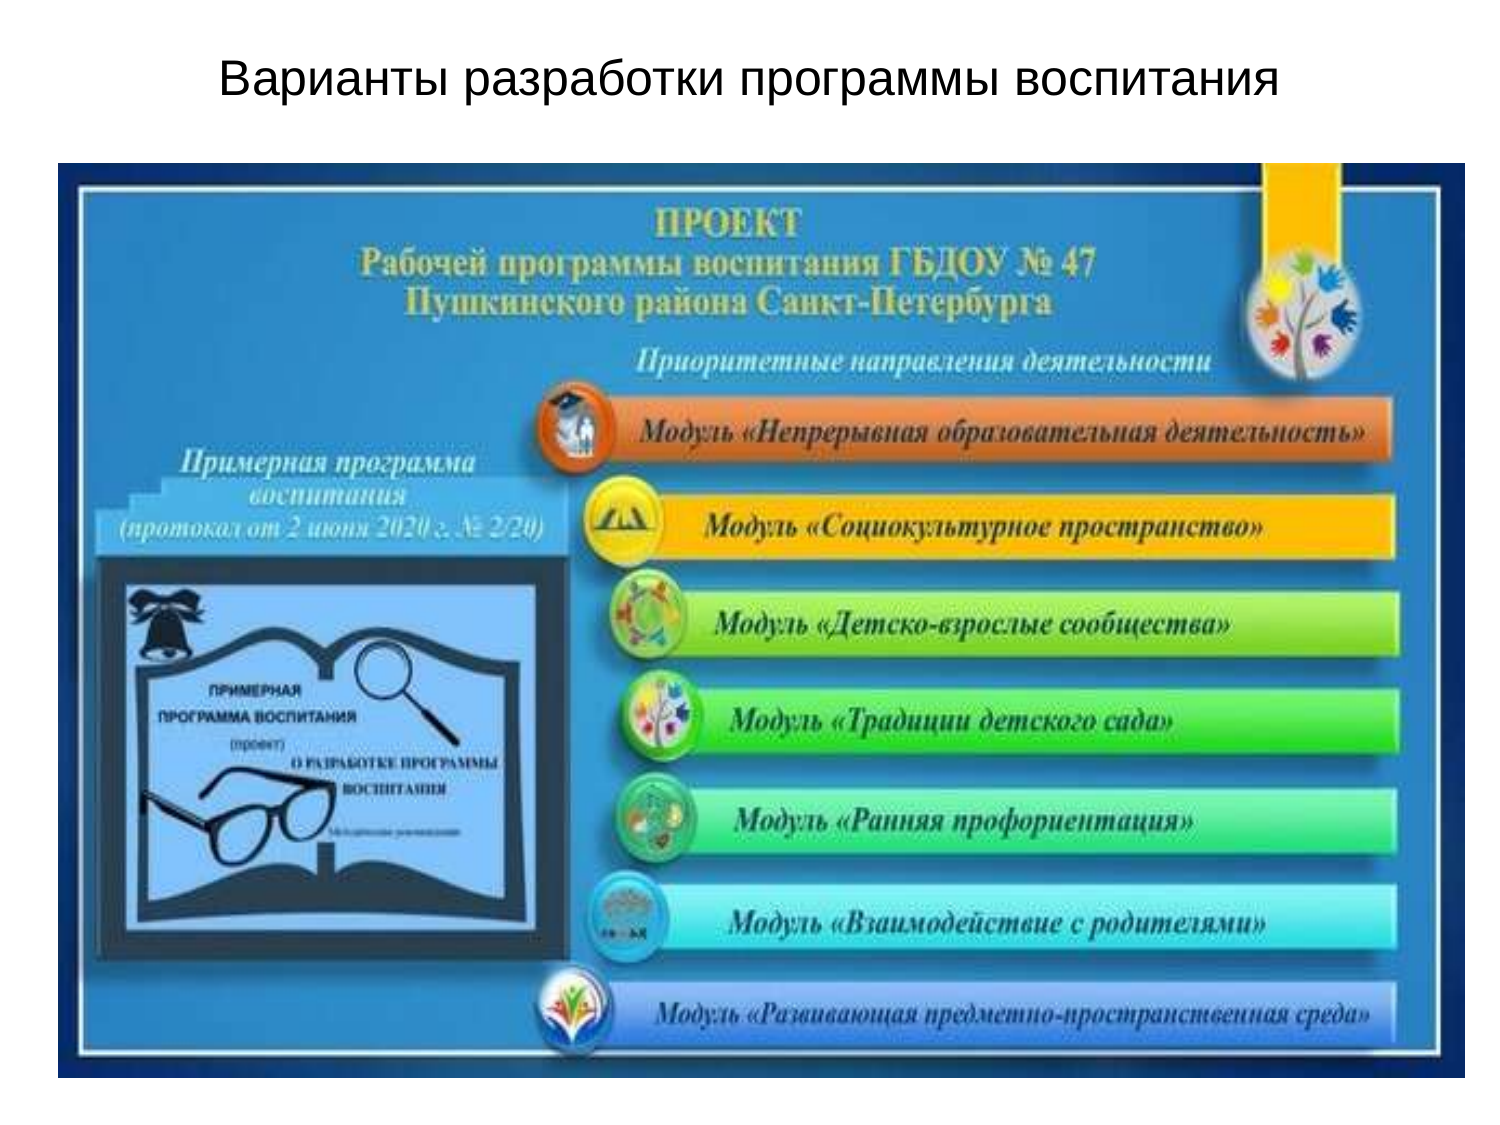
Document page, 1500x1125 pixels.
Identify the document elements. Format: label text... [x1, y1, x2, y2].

picture [58, 163, 1466, 1079]
title Варианты разработки программы воспитания [75, 45, 1425, 106]
